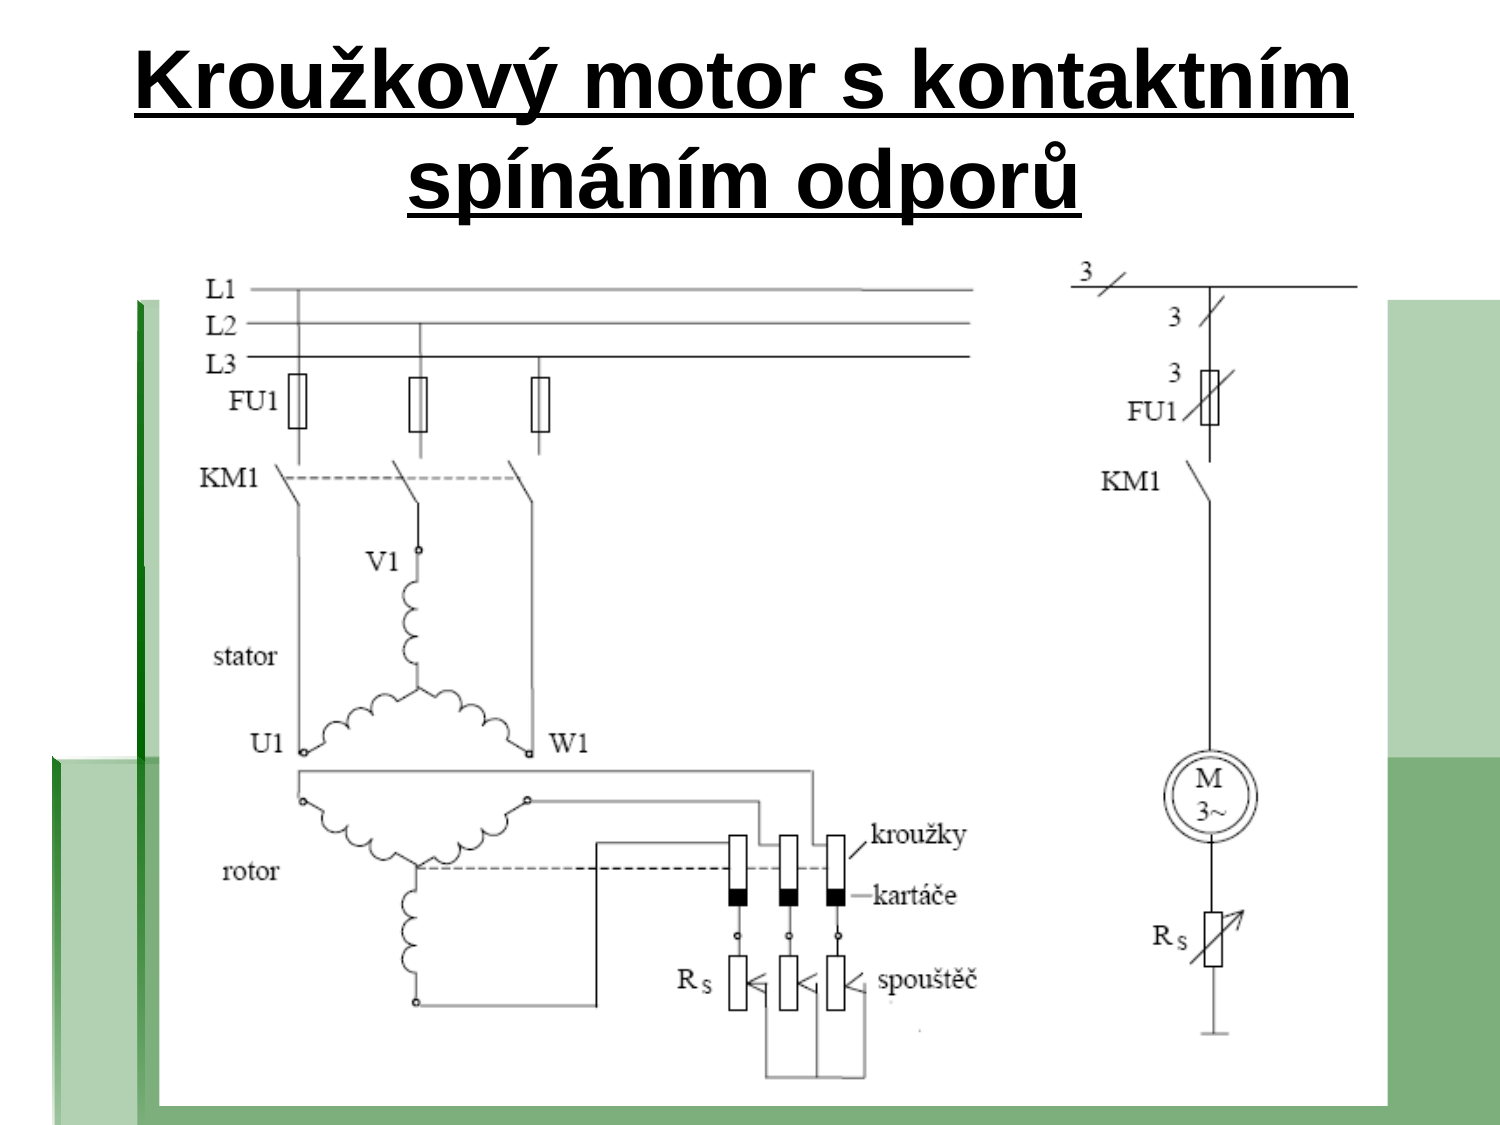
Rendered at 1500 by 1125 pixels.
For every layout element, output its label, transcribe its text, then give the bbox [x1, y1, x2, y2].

picture [159, 234, 1388, 1106]
title Kroužkový motor s kontaktním spínáním odporů [53, 19, 1436, 232]
